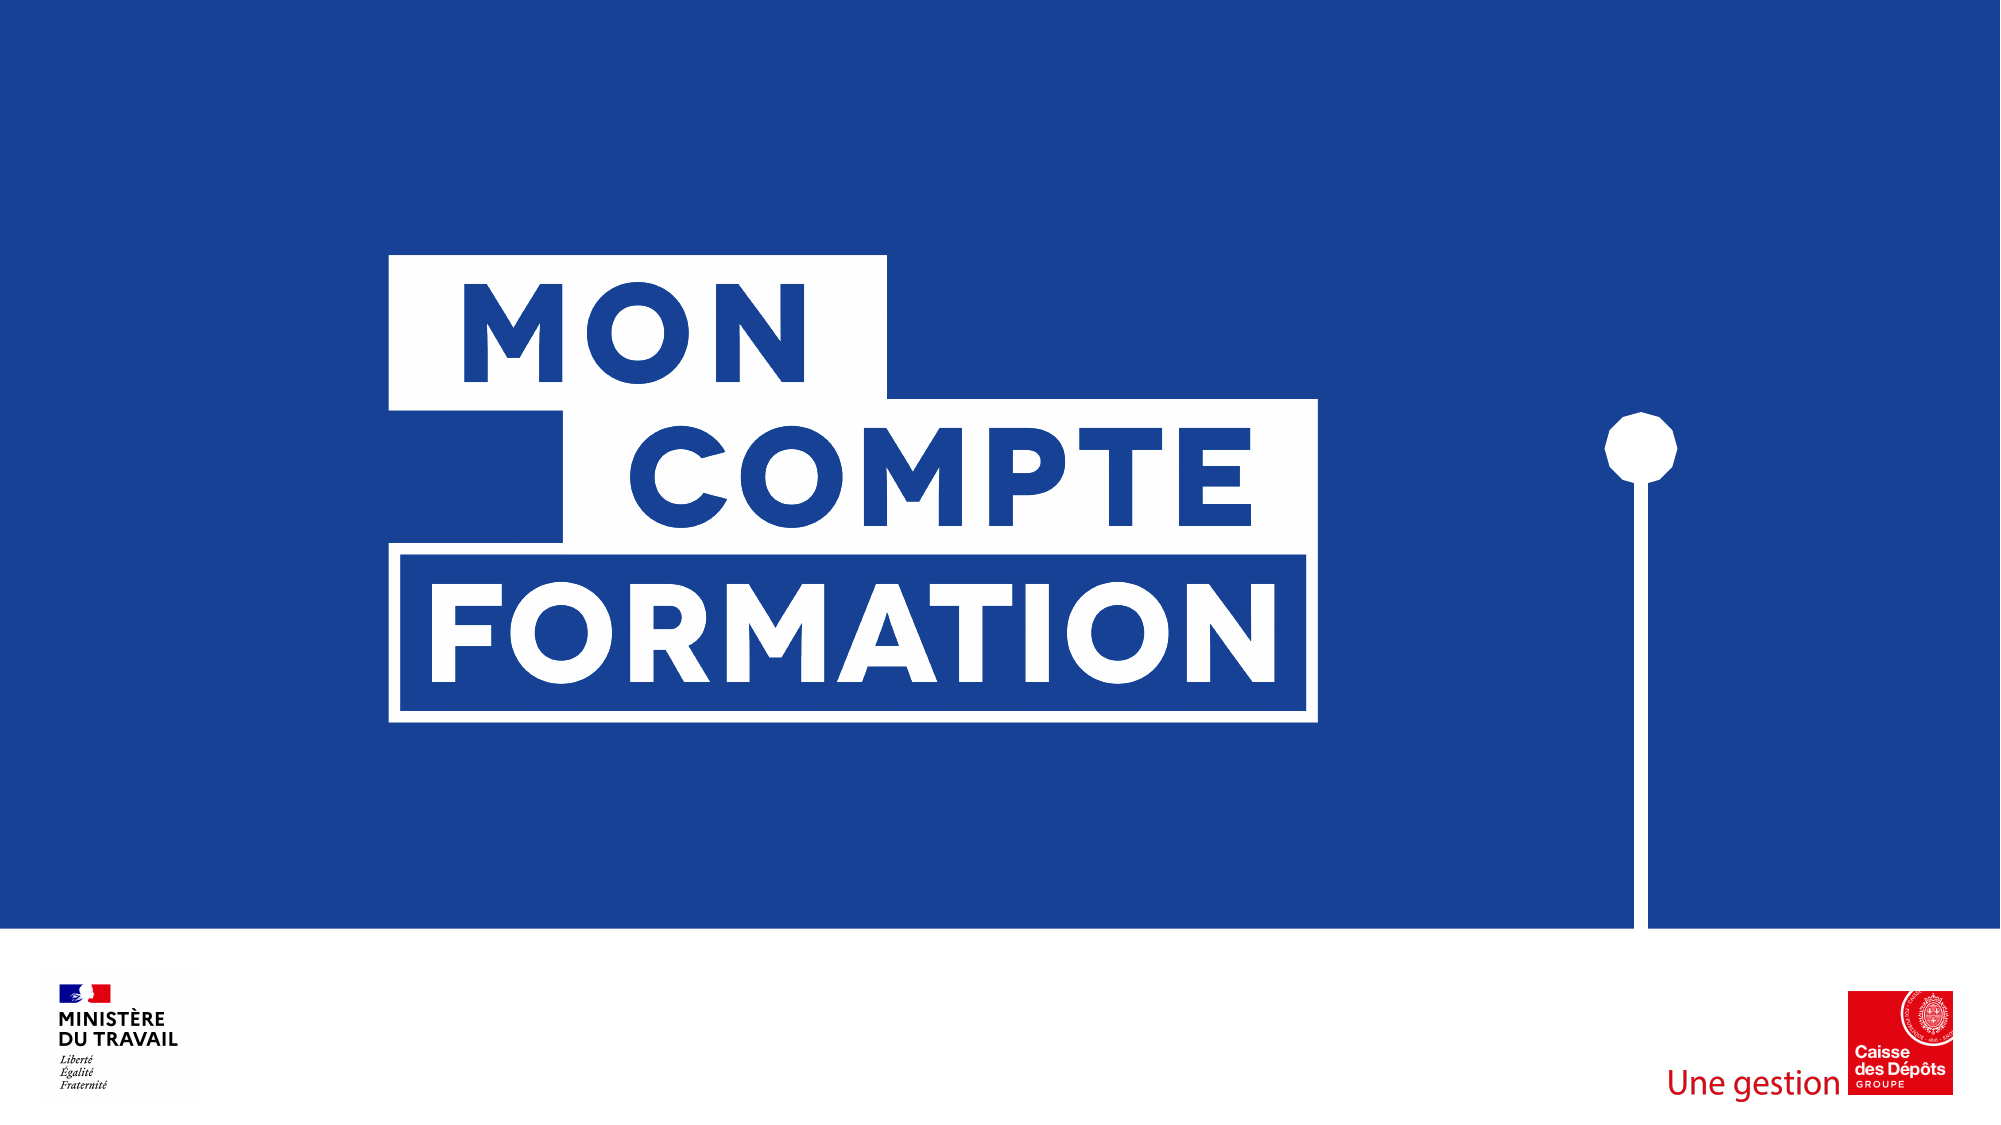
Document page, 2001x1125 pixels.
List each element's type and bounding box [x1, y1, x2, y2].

picture [41, 966, 196, 1107]
picture [388, 255, 1318, 723]
picture [1669, 1070, 1839, 1102]
picture [1848, 991, 1953, 1095]
